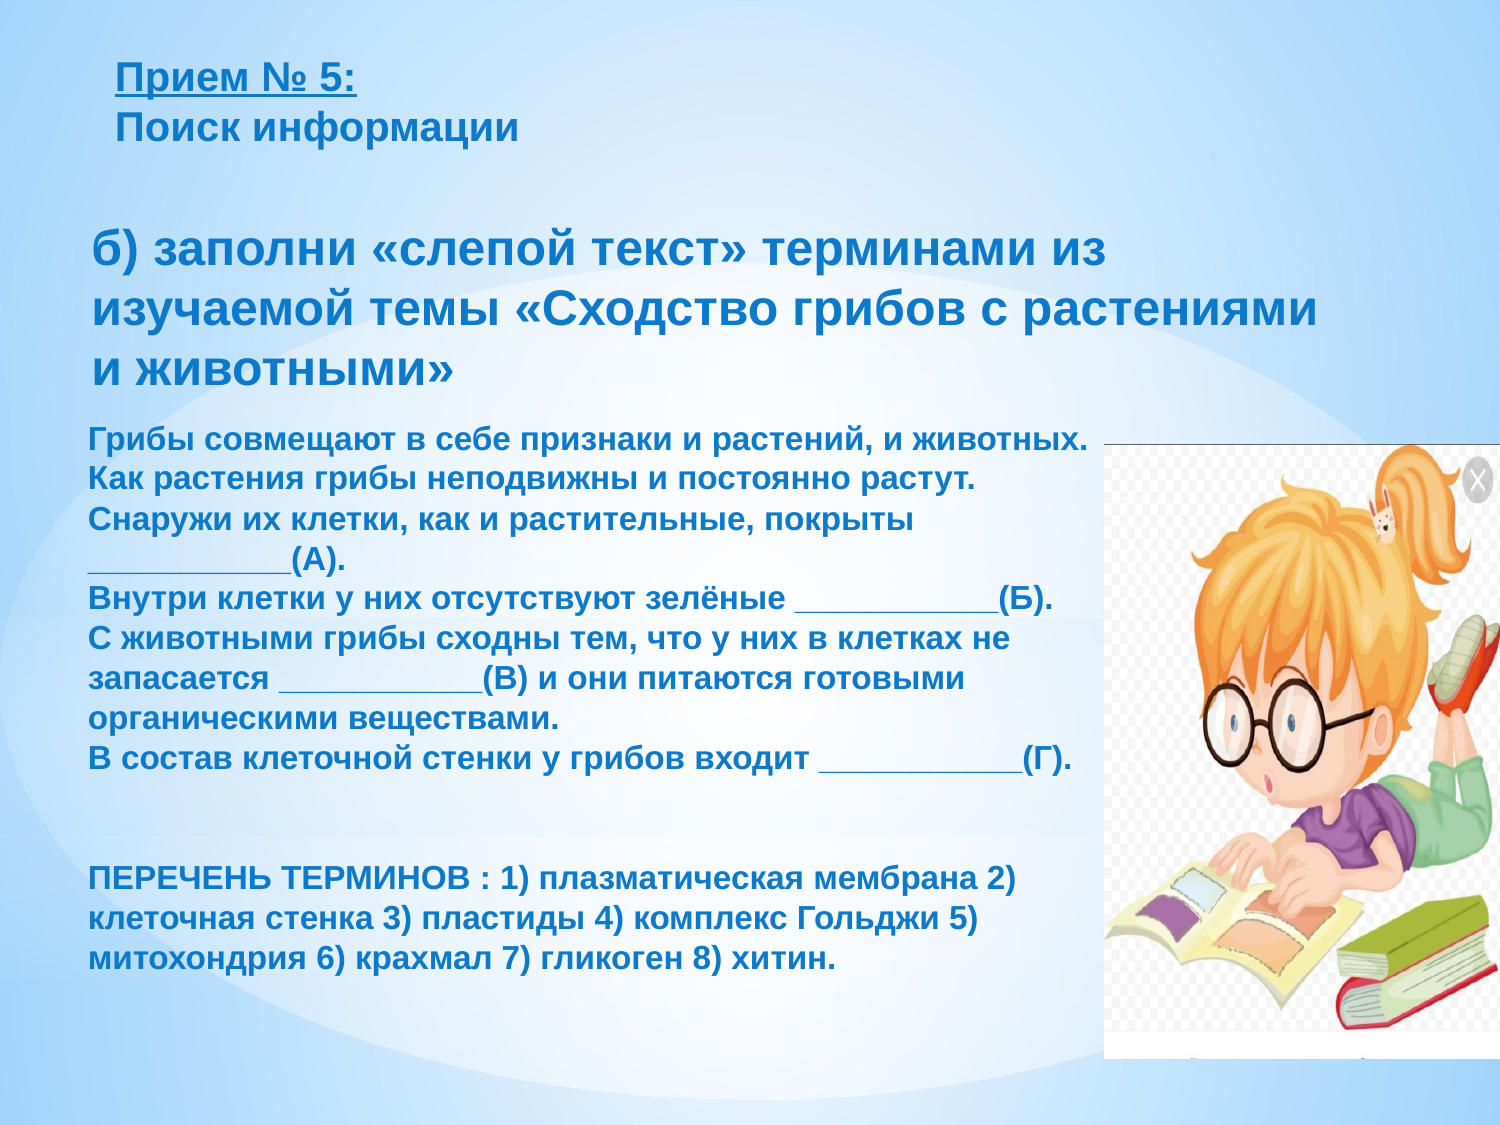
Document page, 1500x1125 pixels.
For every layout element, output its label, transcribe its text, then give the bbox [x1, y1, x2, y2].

text_box Прием № 5: Поиск информации [100, 42, 928, 158]
picture [1104, 444, 1500, 1059]
text_box Грибы совмещают в себе признаки и растений, и животных. Как растения грибы неподвижны и постоянно растут. Снаружи их клетки, как и растительные, покрыты ___________(А). Внутри клетки у них отсутствуют зелёные ___________(Б). С животными грибы сходны тем, что у них в клетках не запасается ___________(В) и они питаются готовыми органическими веществами. В состав клеточной стенки у грибов входит ___________(Г). ПЕРЕЧЕНЬ ТЕРМИНОВ : 1) плазматическая мембрана 2) клеточная стенка 3) пластиды 4) комплекс Гольджи 5) митохондрия 6) крахмал 7) гликоген 8) хитин. [73, 409, 1128, 984]
text_box б) заполни «слепой текст» терминами из изучаемой темы «Сходство грибов с растениями и животными» [76, 208, 1341, 403]
